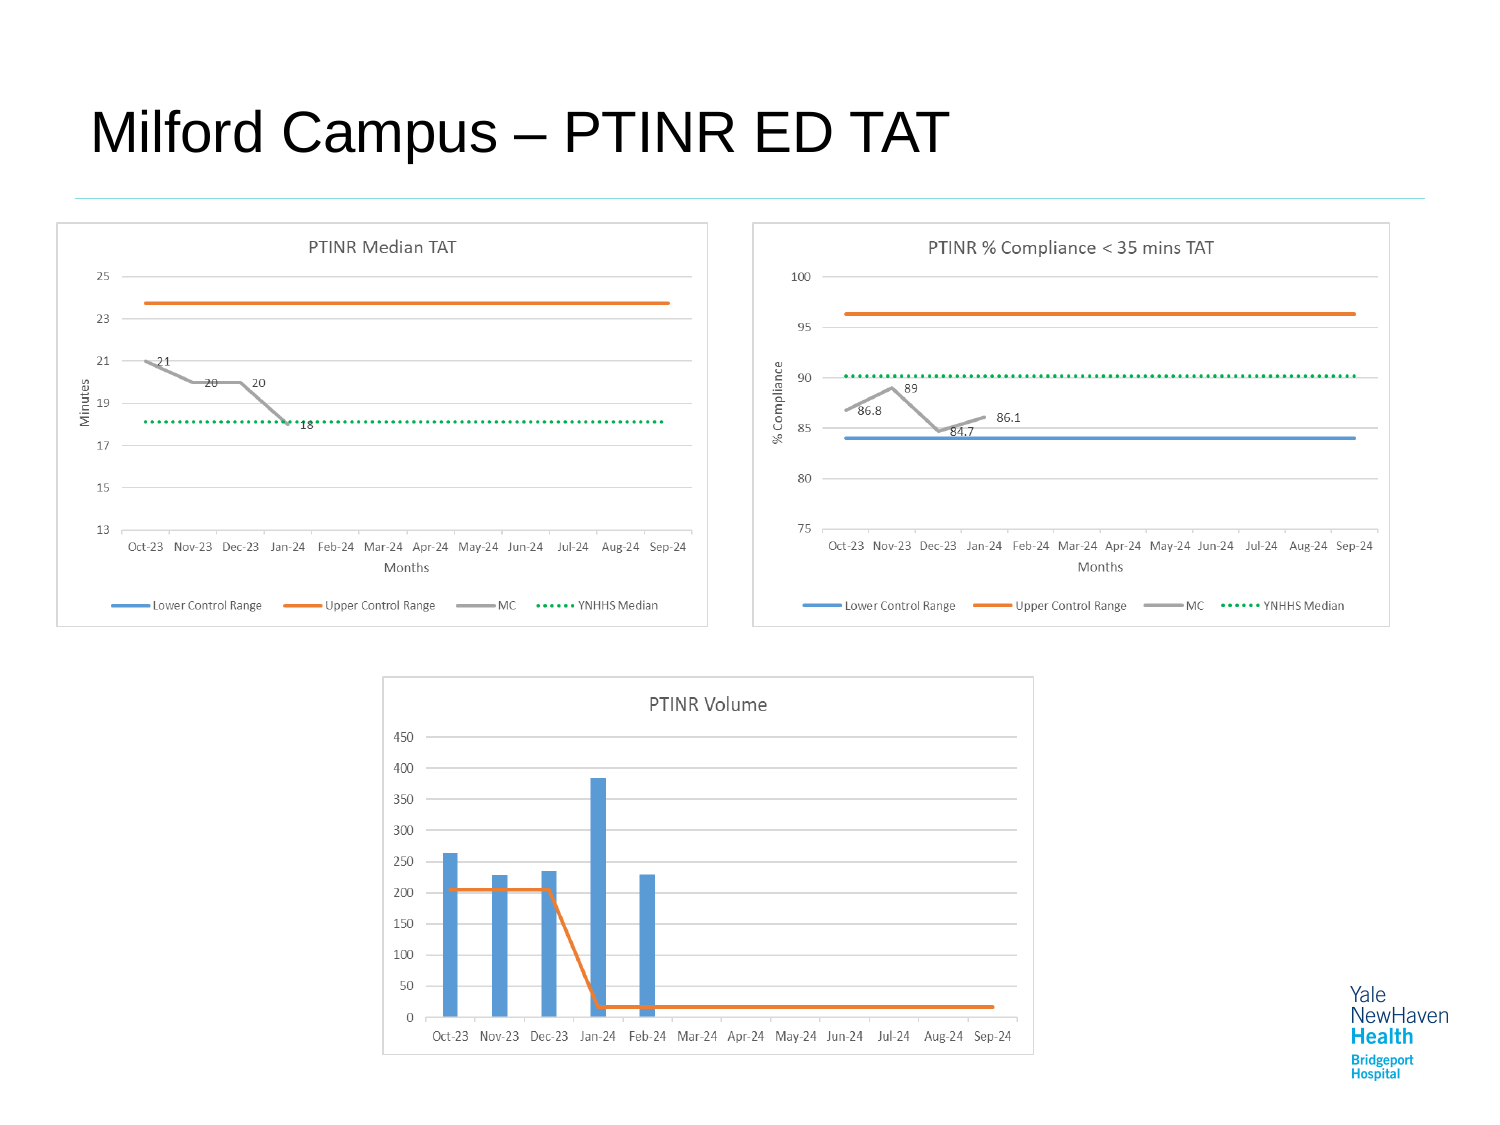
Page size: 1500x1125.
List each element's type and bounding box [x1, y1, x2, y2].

picture [751, 222, 1391, 627]
picture [381, 675, 1034, 1055]
picture [56, 222, 709, 627]
title [75, 34, 1425, 223]
picture [1350, 986, 1448, 1081]
